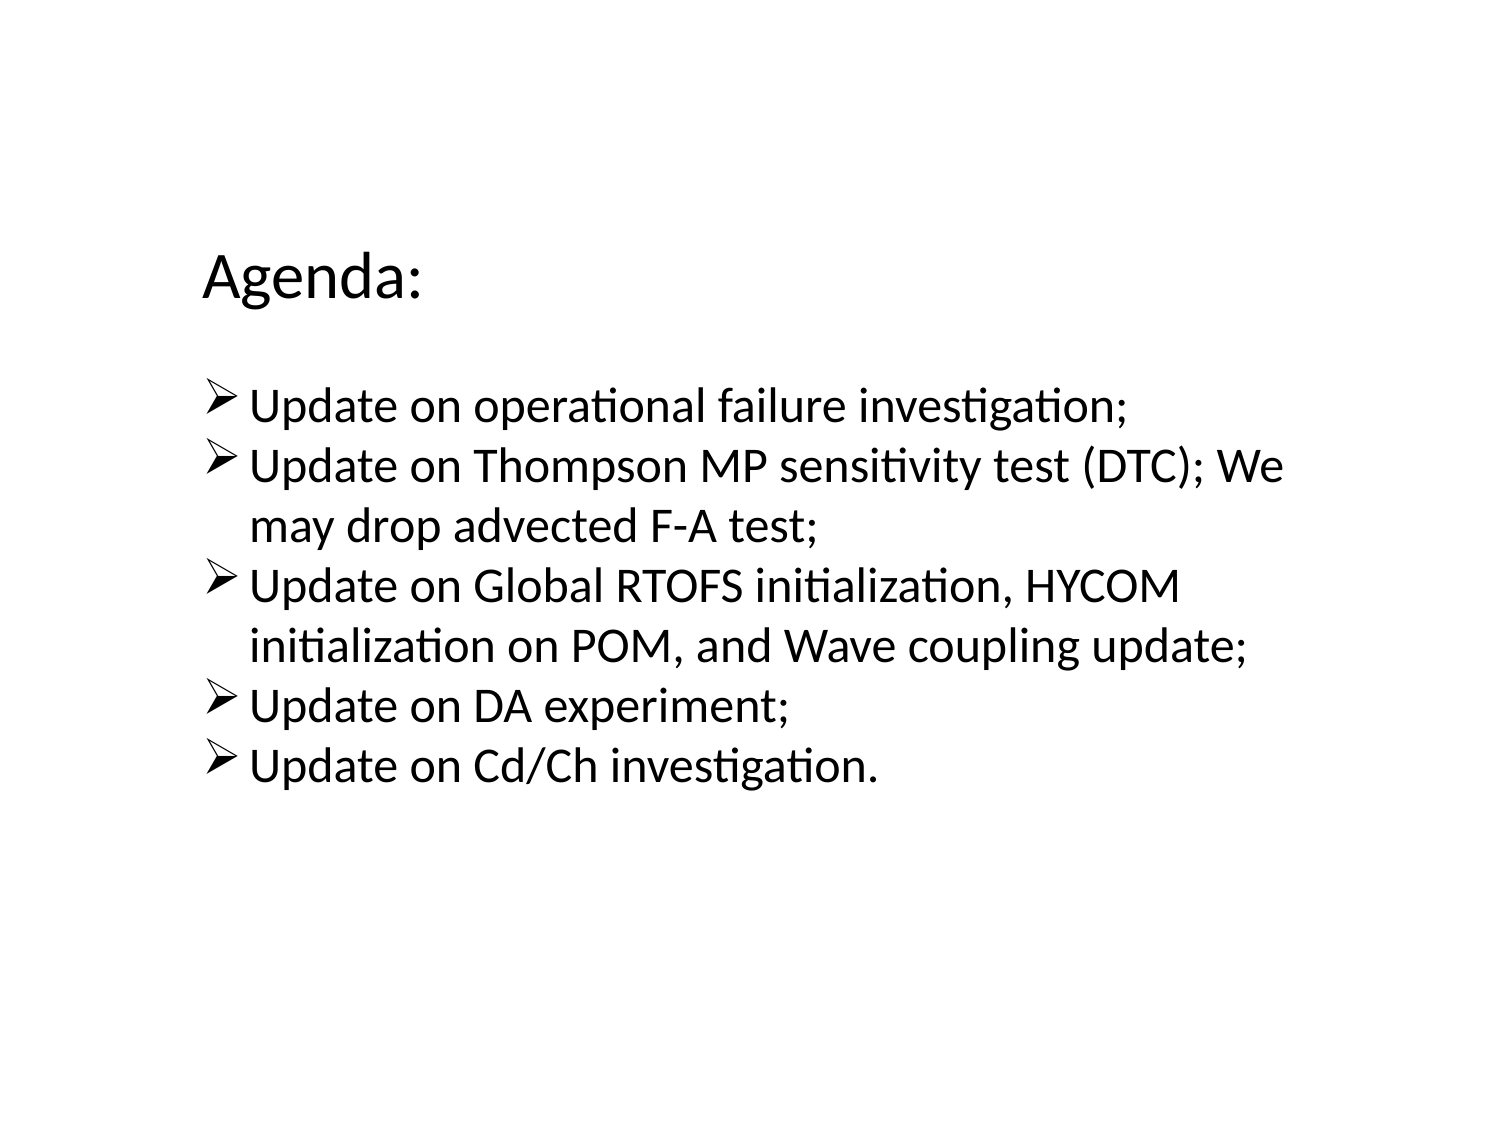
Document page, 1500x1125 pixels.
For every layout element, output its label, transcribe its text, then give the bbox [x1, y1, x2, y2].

text_box Agenda: Update on operational failure investigation; Update on Thompson MP sensitivity test (DTC); We may drop advected F-A test; Update on Global RTOFS initialization, HYCOM initialization on POM, and Wave coupling update; Update on DA experiment; Update on Cd/Ch investigation. [187, 224, 1325, 860]
